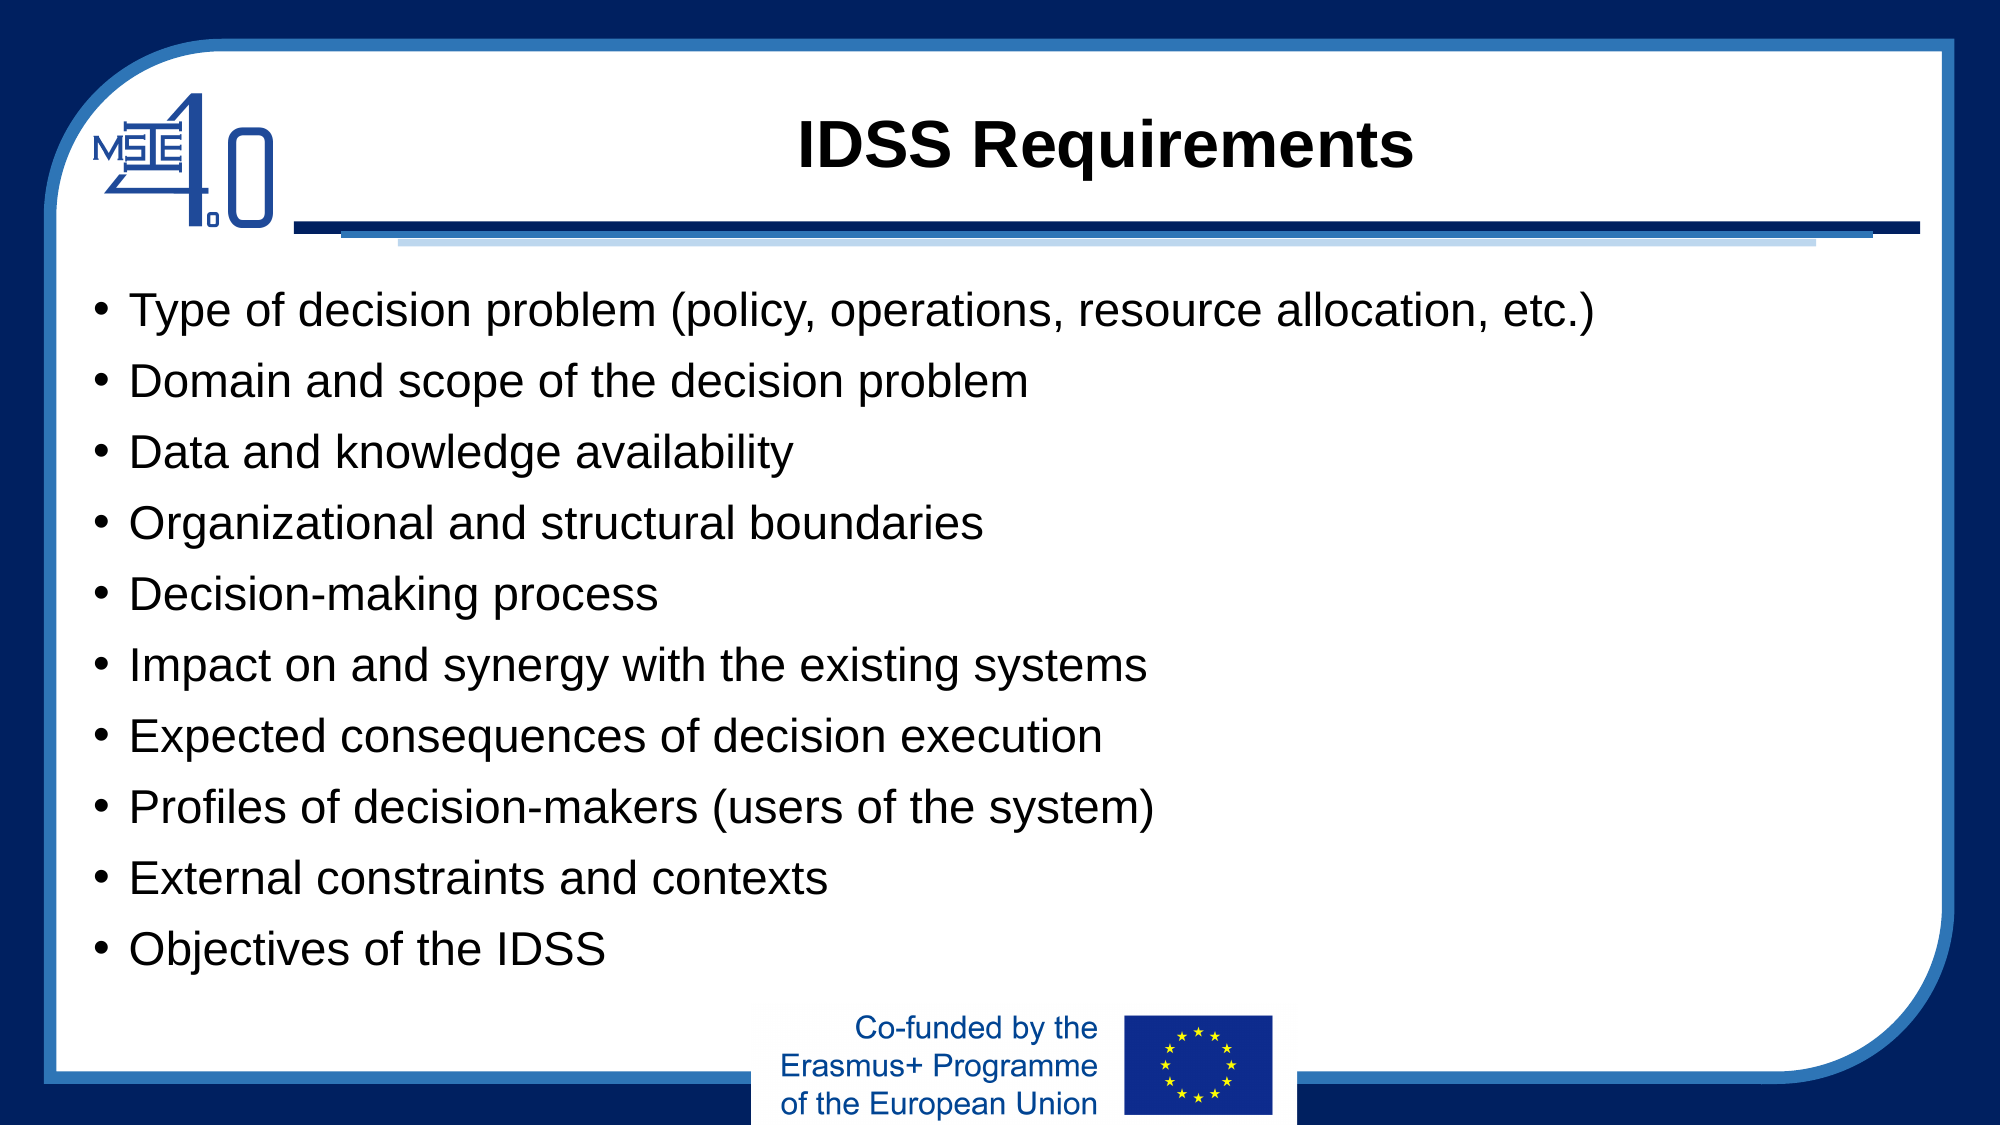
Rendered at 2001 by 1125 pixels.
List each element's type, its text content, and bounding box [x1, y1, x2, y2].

title IDSS Requirements [294, 73, 1921, 220]
list Type of decision problem (policy, operations, resource allocation, etc.) Domain and scope of the decision problem Data and knowledge availability Organizational and structural boundaries Decision-making process Impact on and synergy with the existing systems Expected consequences of decision execution Profiles of decision-makers (users of the system) External constraints and contexts Objectives of the IDSS [78, 277, 1921, 984]
picture [751, 1003, 1298, 1125]
